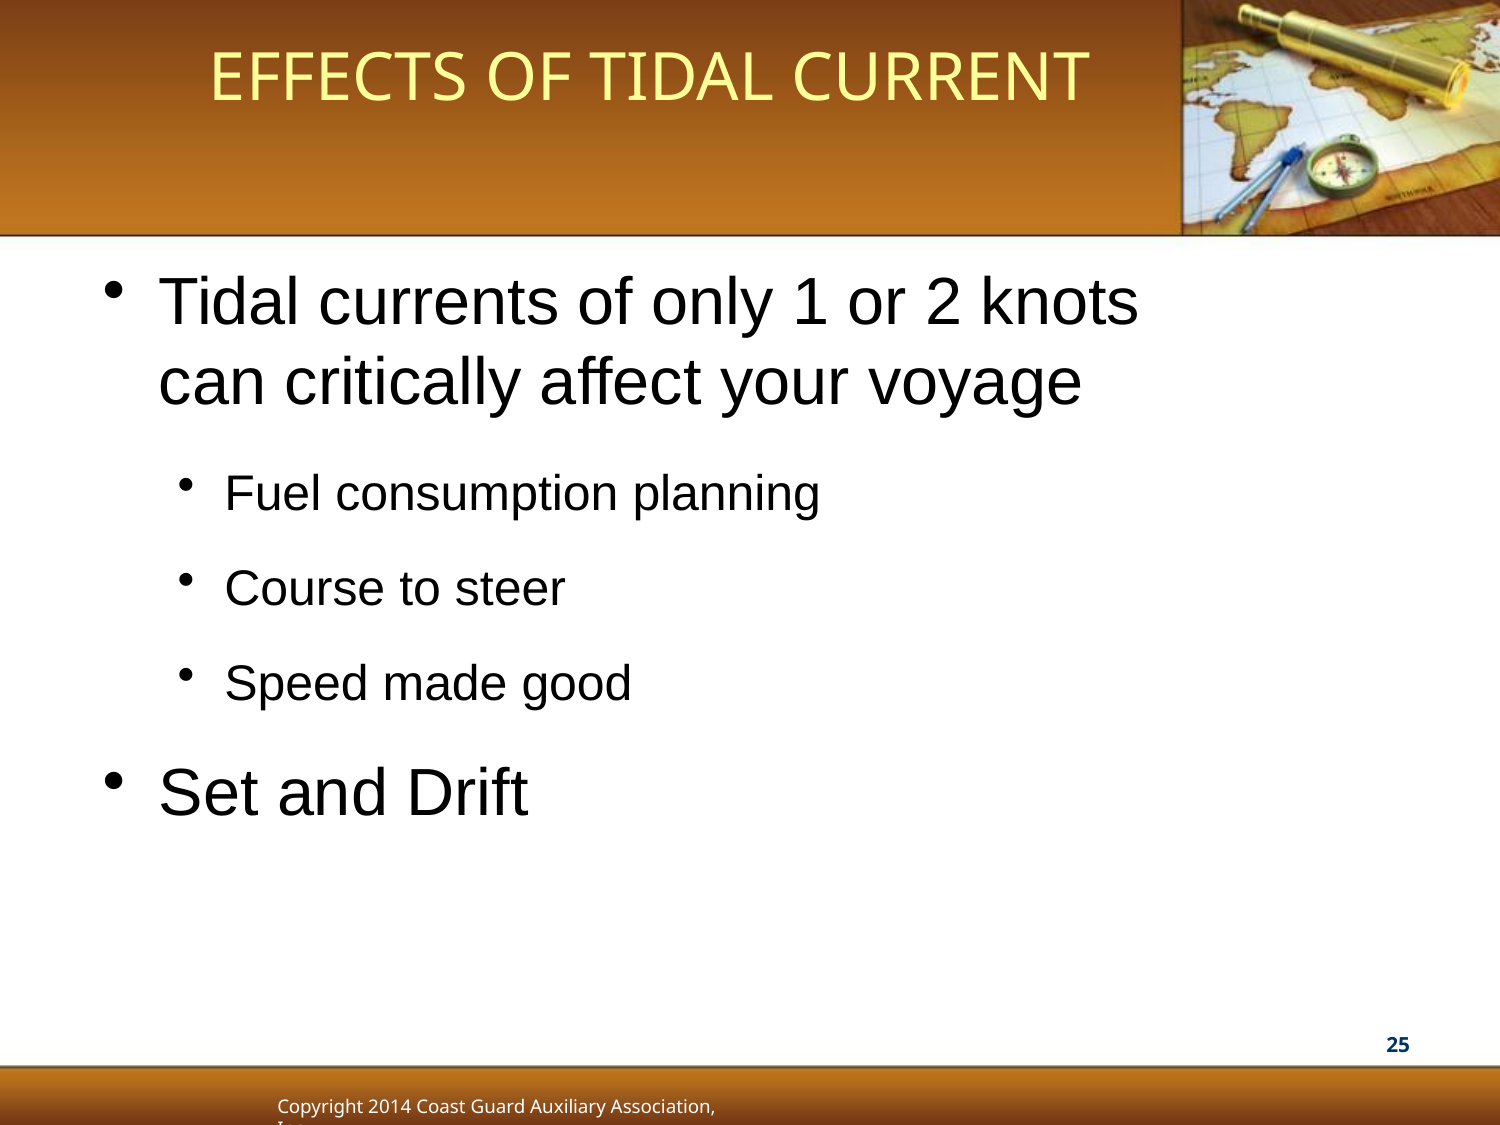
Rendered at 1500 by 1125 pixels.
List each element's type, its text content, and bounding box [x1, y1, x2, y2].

slide_number 25 [1074, 1024, 1425, 1103]
title Effects of Tidal Current [12, 26, 1288, 250]
picture [0, 0, 1500, 1125]
list Tidal currents of only 1 or 2 knots can critically affect your voyage Fuel consumption planning Course to steer Speed made good Set and Drift [87, 249, 1350, 1005]
